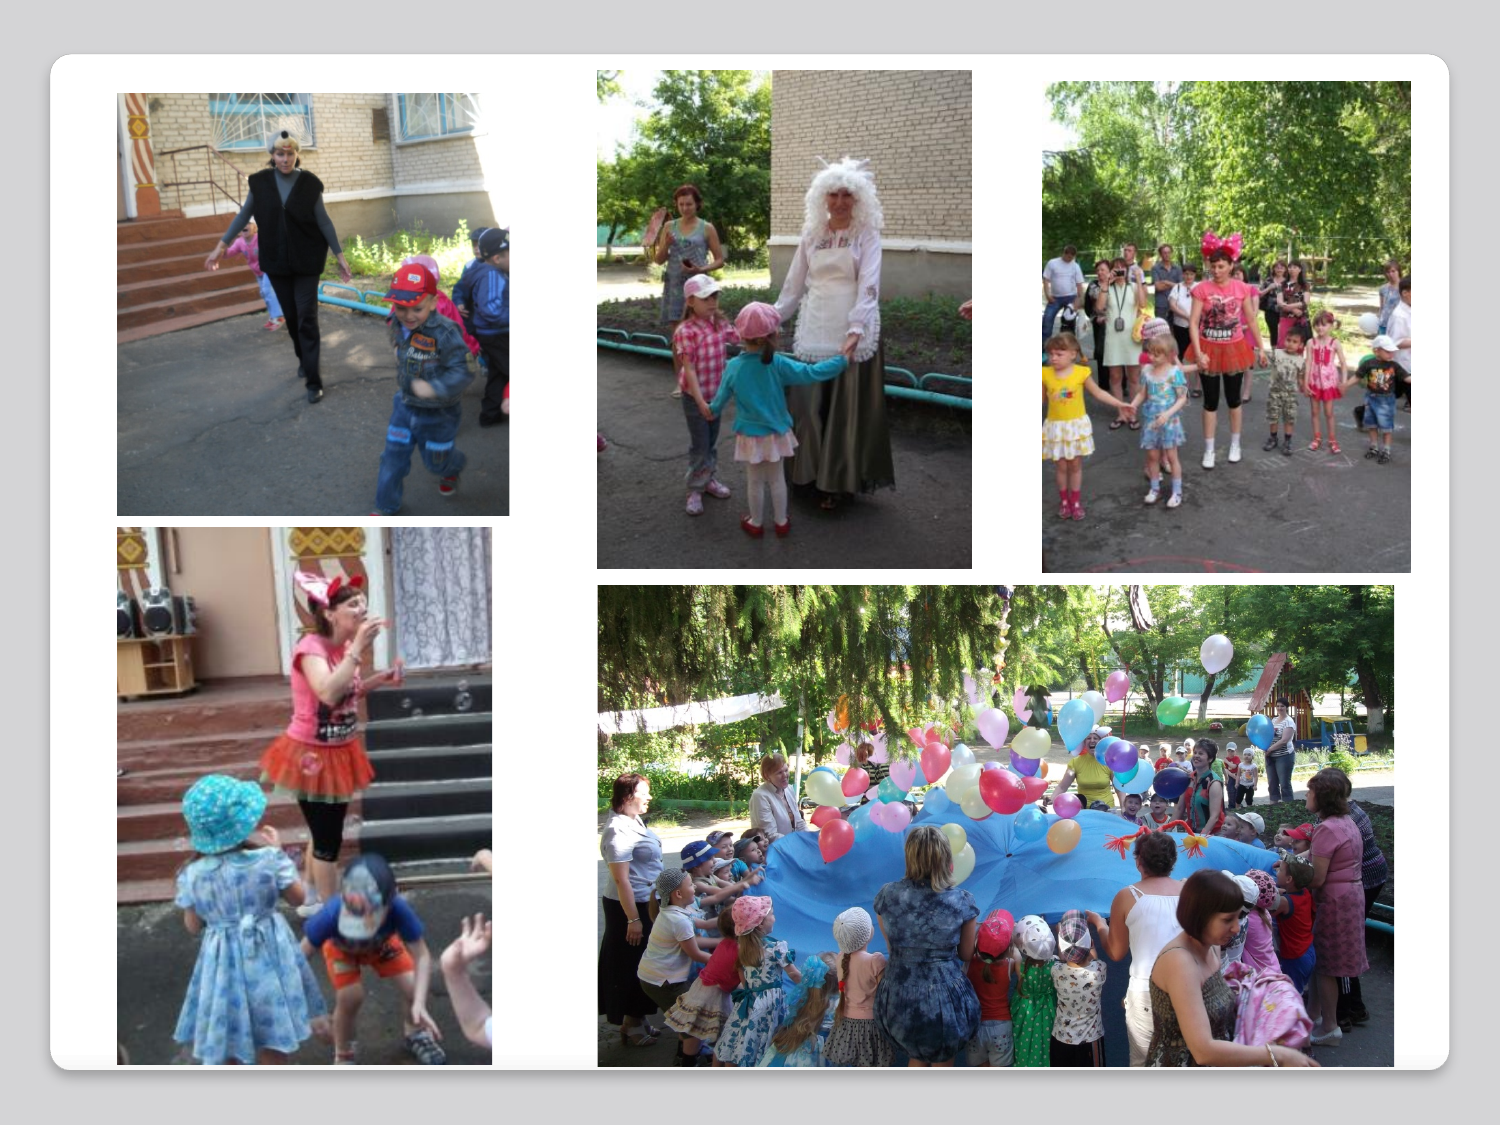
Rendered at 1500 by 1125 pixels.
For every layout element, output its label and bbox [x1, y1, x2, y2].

picture [597, 70, 972, 569]
picture [116, 527, 493, 1066]
picture [1042, 81, 1412, 573]
picture [597, 585, 1395, 1067]
picture [116, 93, 510, 516]
